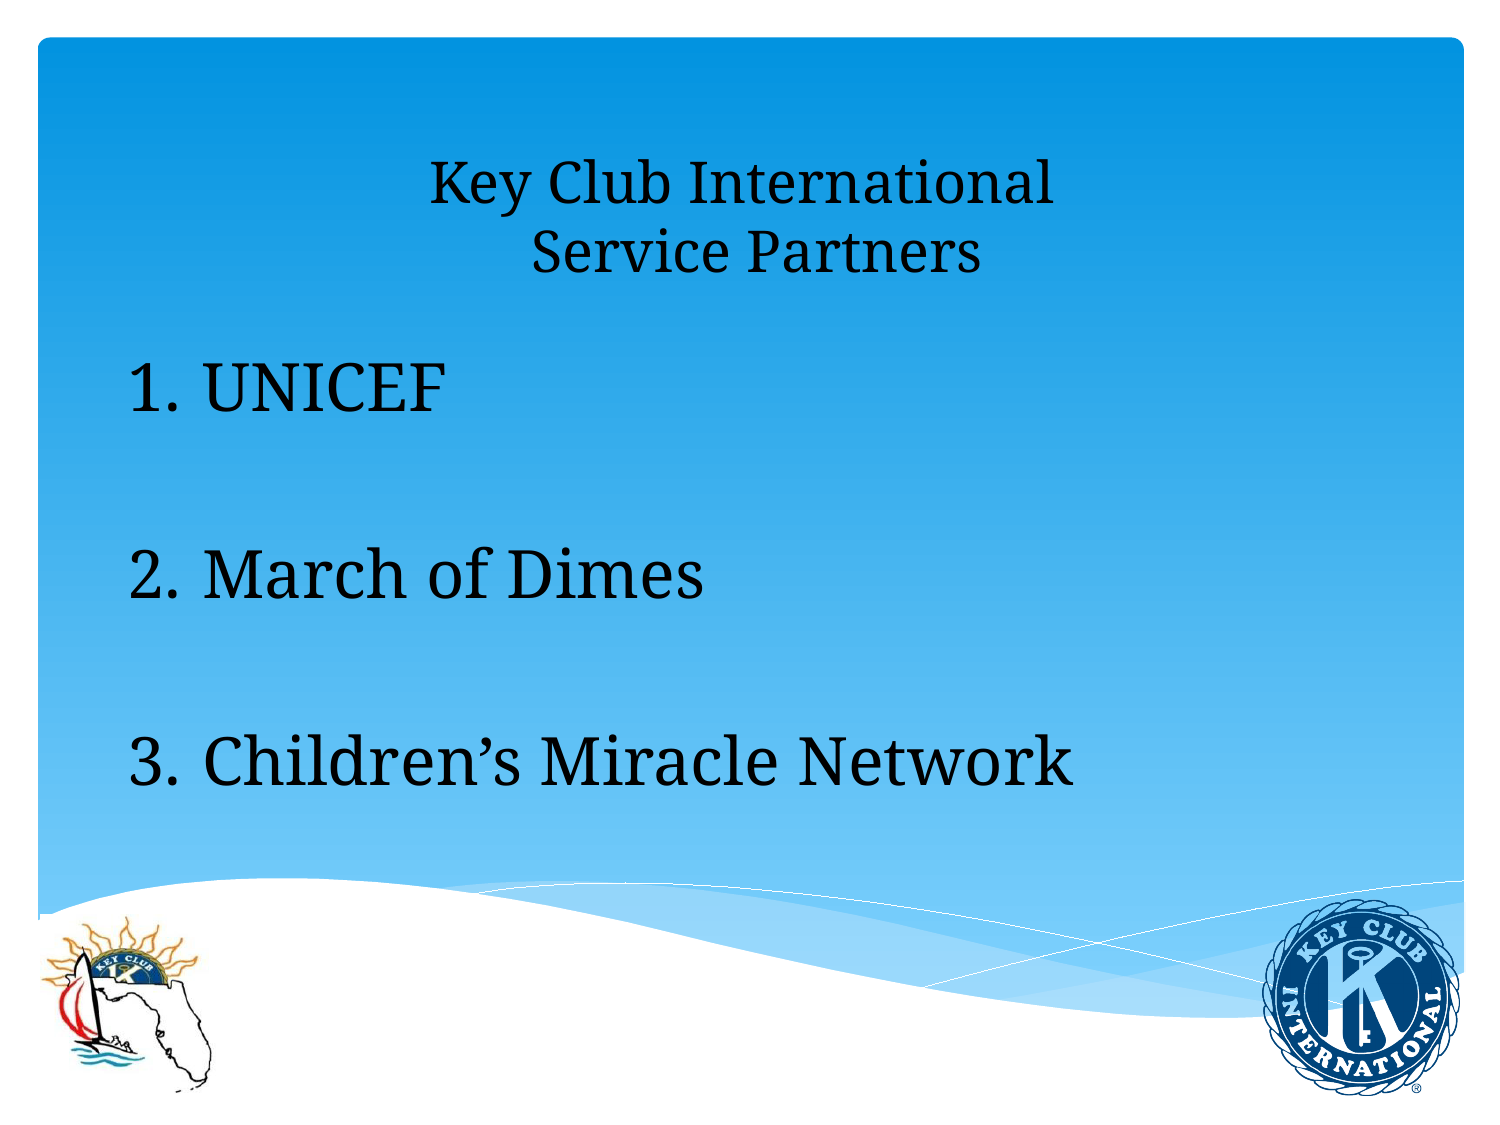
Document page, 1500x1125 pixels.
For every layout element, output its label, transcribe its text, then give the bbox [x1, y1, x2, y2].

picture [40, 914, 217, 1097]
title Key Club International Service Partners [112, 138, 1388, 292]
subtitle UNICEF March of Dimes Children’s Miracle Network [112, 337, 1425, 1050]
picture [1262, 899, 1460, 1096]
